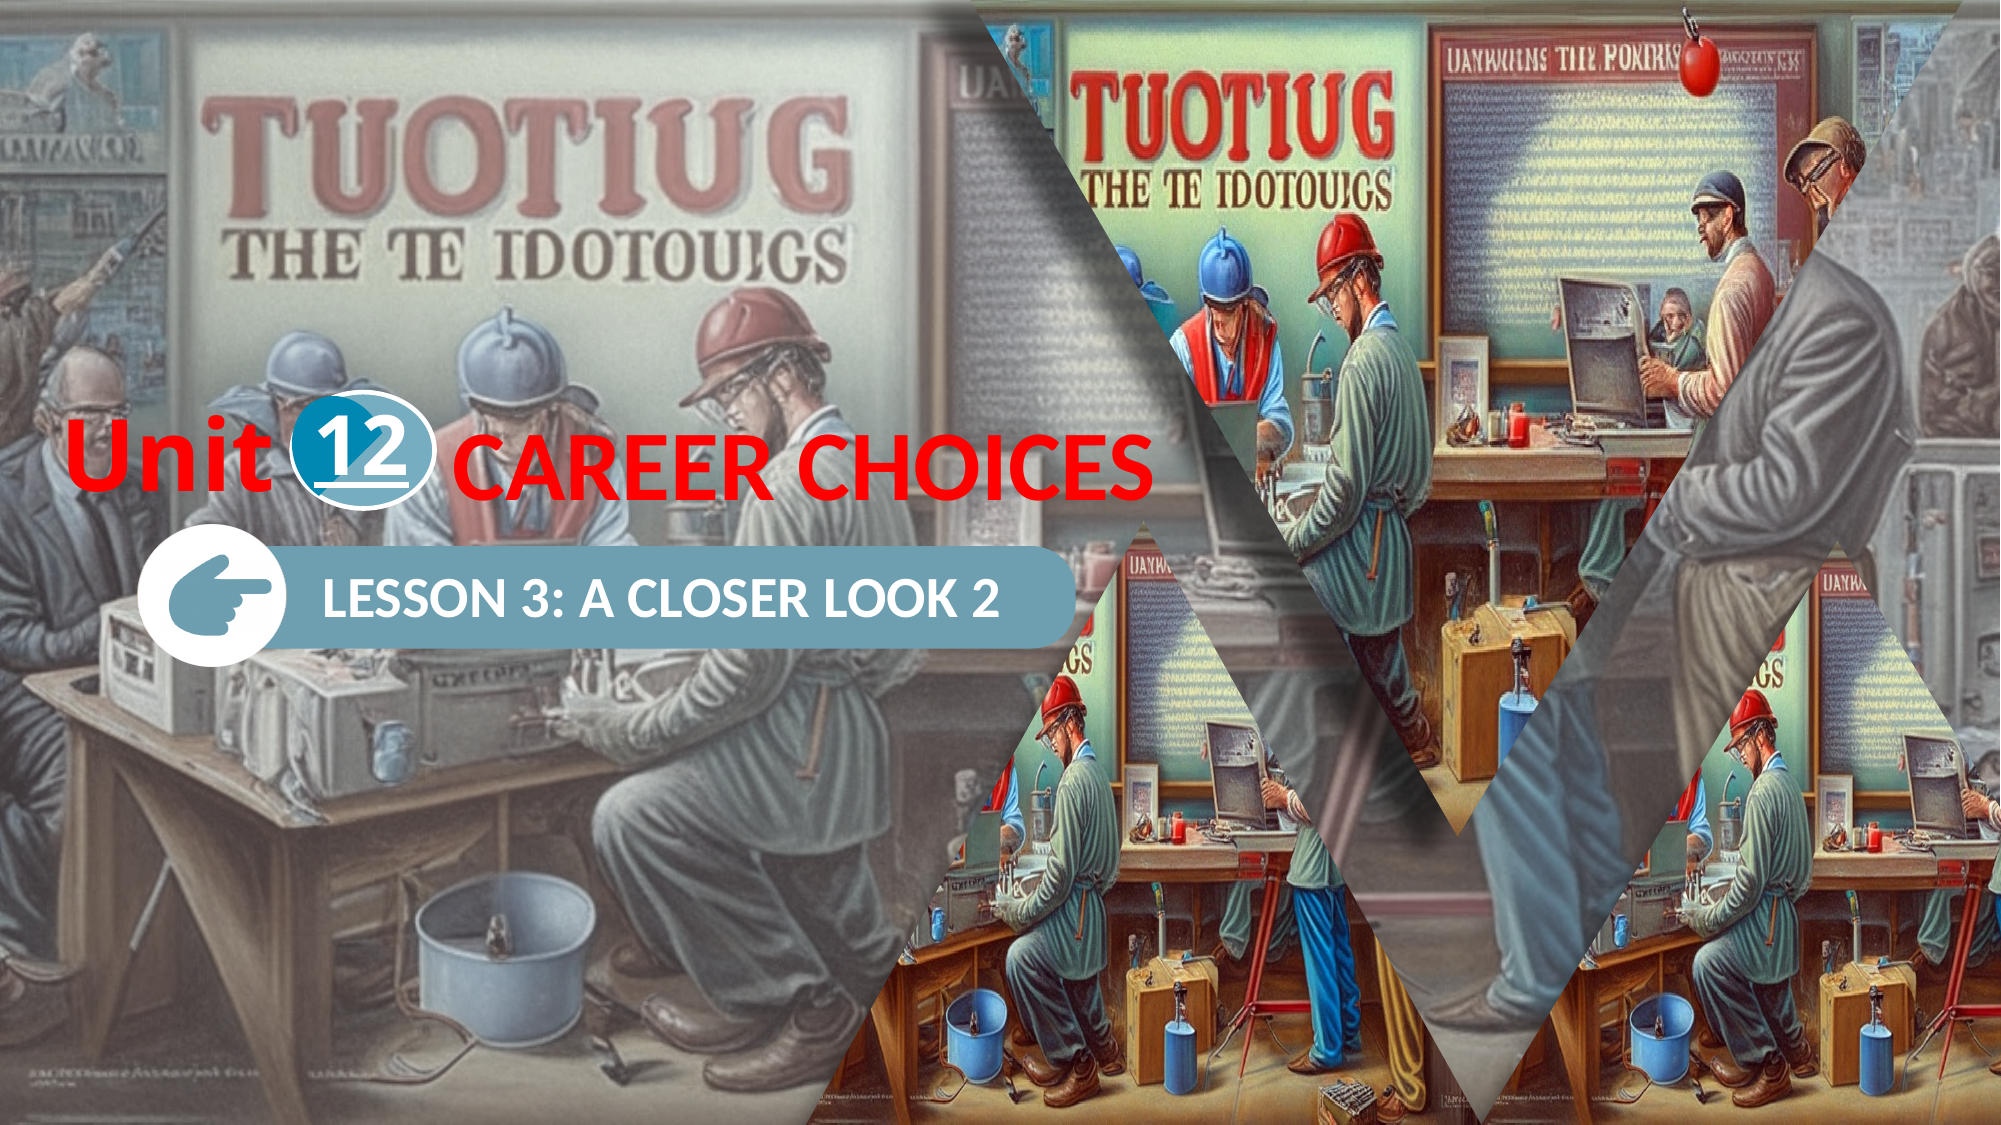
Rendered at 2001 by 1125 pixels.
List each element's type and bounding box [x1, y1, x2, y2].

text_box [131, 518, 295, 673]
text_box [291, 392, 435, 509]
picture [0, 0, 2000, 1125]
